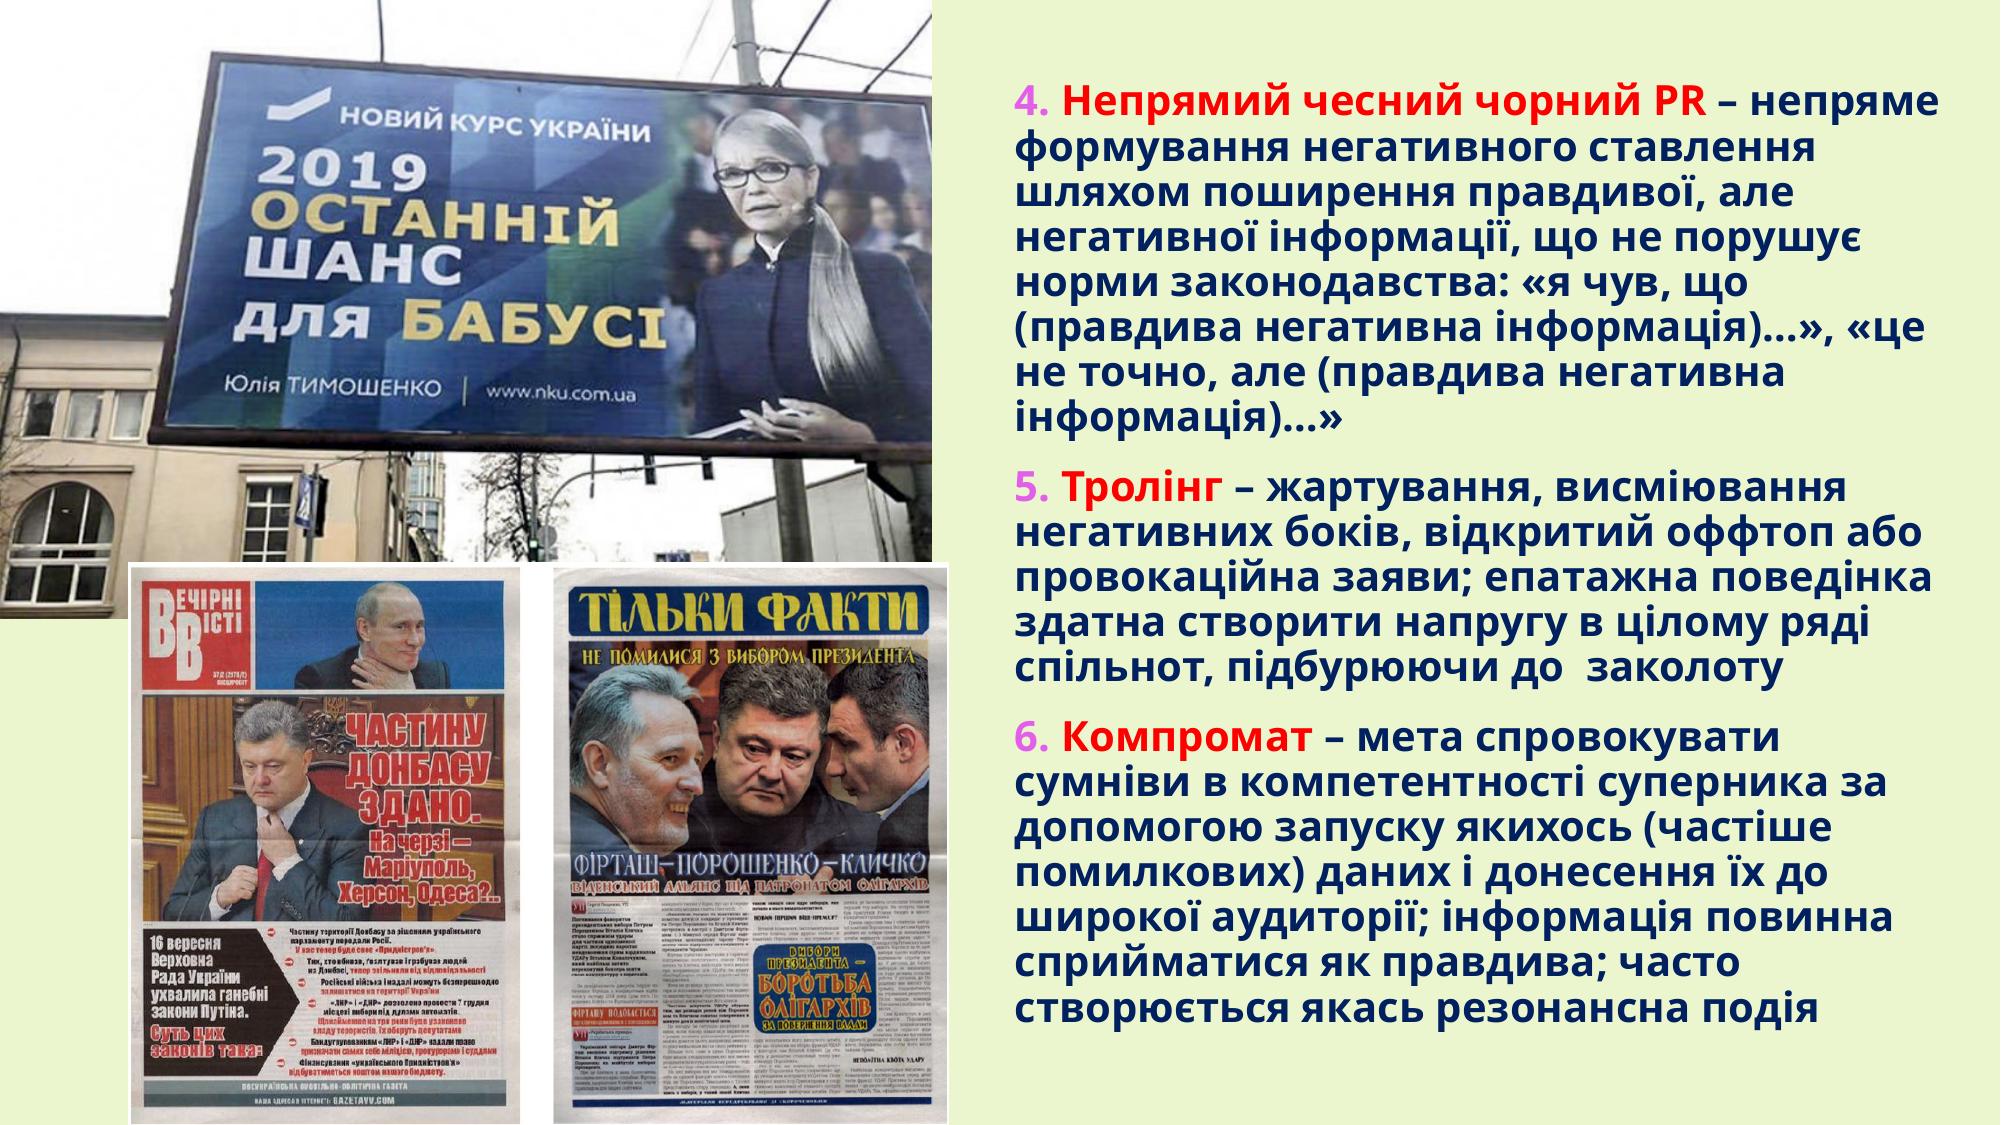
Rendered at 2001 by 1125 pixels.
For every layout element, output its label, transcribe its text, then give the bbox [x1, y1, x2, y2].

picture [0, 0, 949, 1125]
list 4. Непрямий чесний чорний PR – непряме формування негативного ставлення шляхом поширення правдивої, але негативної інформації, що не порушує норми законодавства: «я чув, що (правдива негативна інформація)…», «це не точно, але (правдива негативна інформація)…» 5. Тролінг – жартування, висміювання негативних боків, відкритий оффтоп або провокаційна заяви; епатажна поведінка здатна створити напругу в цілому ряді спільнот, підбурюючи до заколоту 6. Компромат – мета спровокувати сумніви в компетентності суперника за допомогою запуску якихось (частіше помилкових) даних і донесення їх до широкої аудиторії; інформація повинна сприйматися як правдива; часто створюється якась резонансна подія [999, 17, 1958, 1094]
